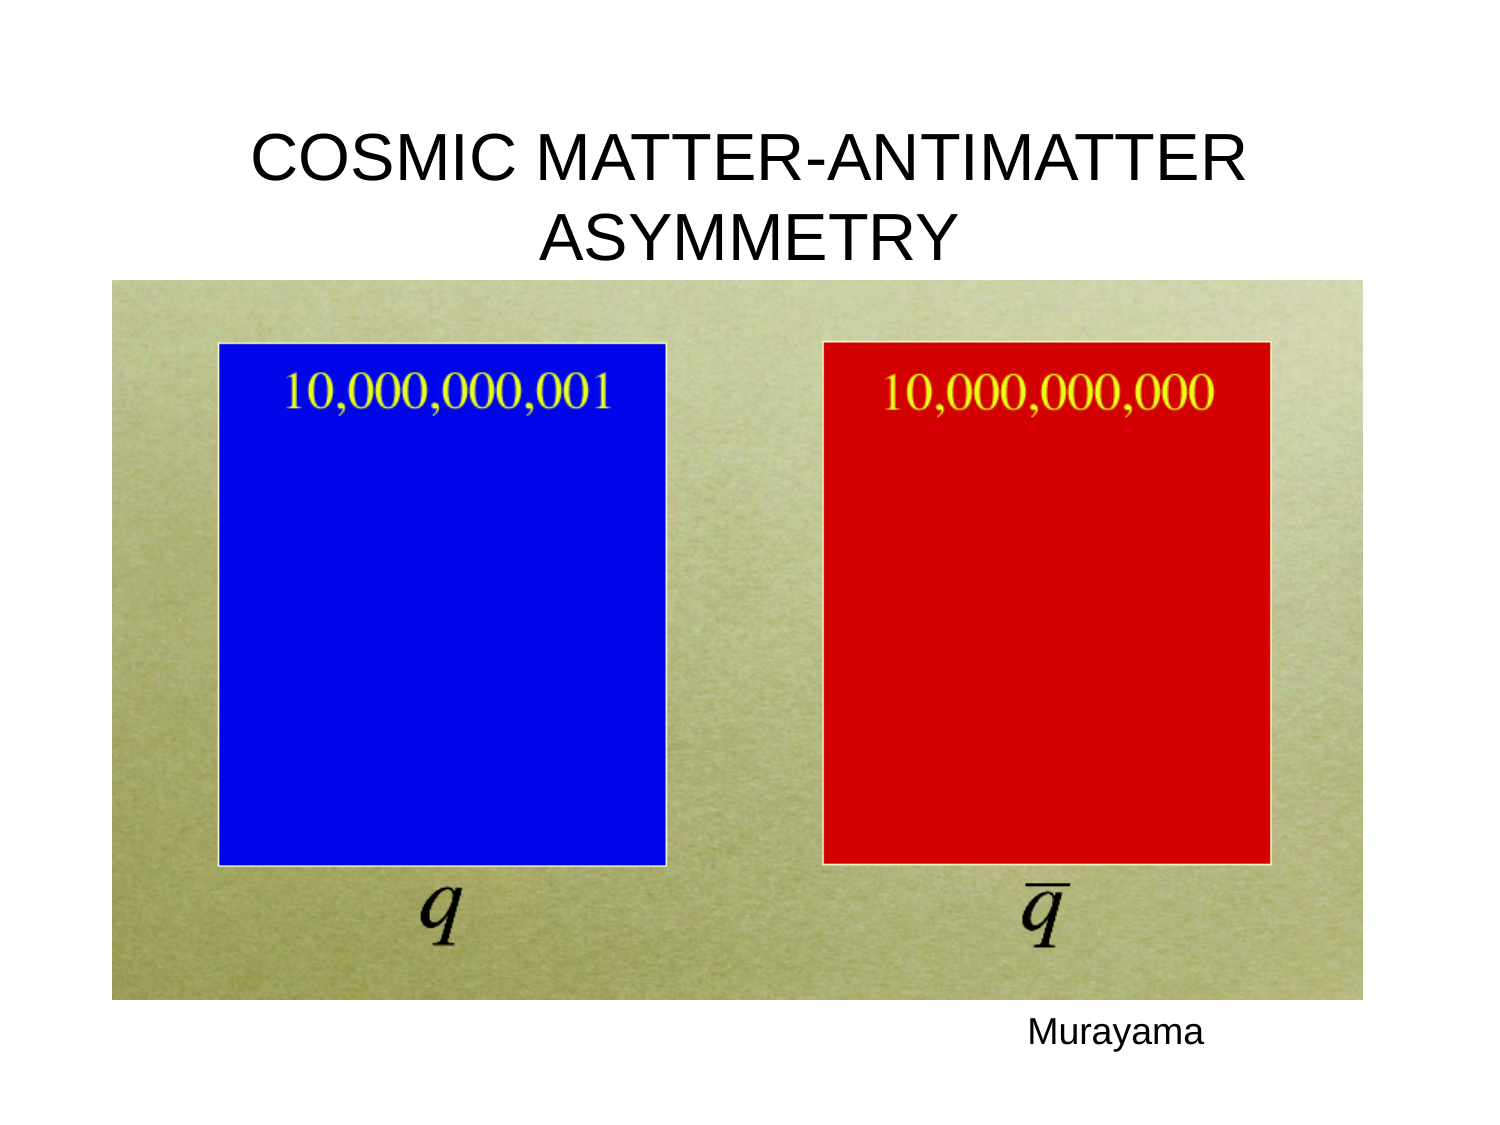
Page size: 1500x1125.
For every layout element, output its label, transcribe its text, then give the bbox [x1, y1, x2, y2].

title COSMIC MATTER-ANTIMATTER ASYMMETRY [112, 99, 1388, 288]
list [112, 280, 1363, 1001]
text_box Murayama [1012, 999, 1375, 1060]
